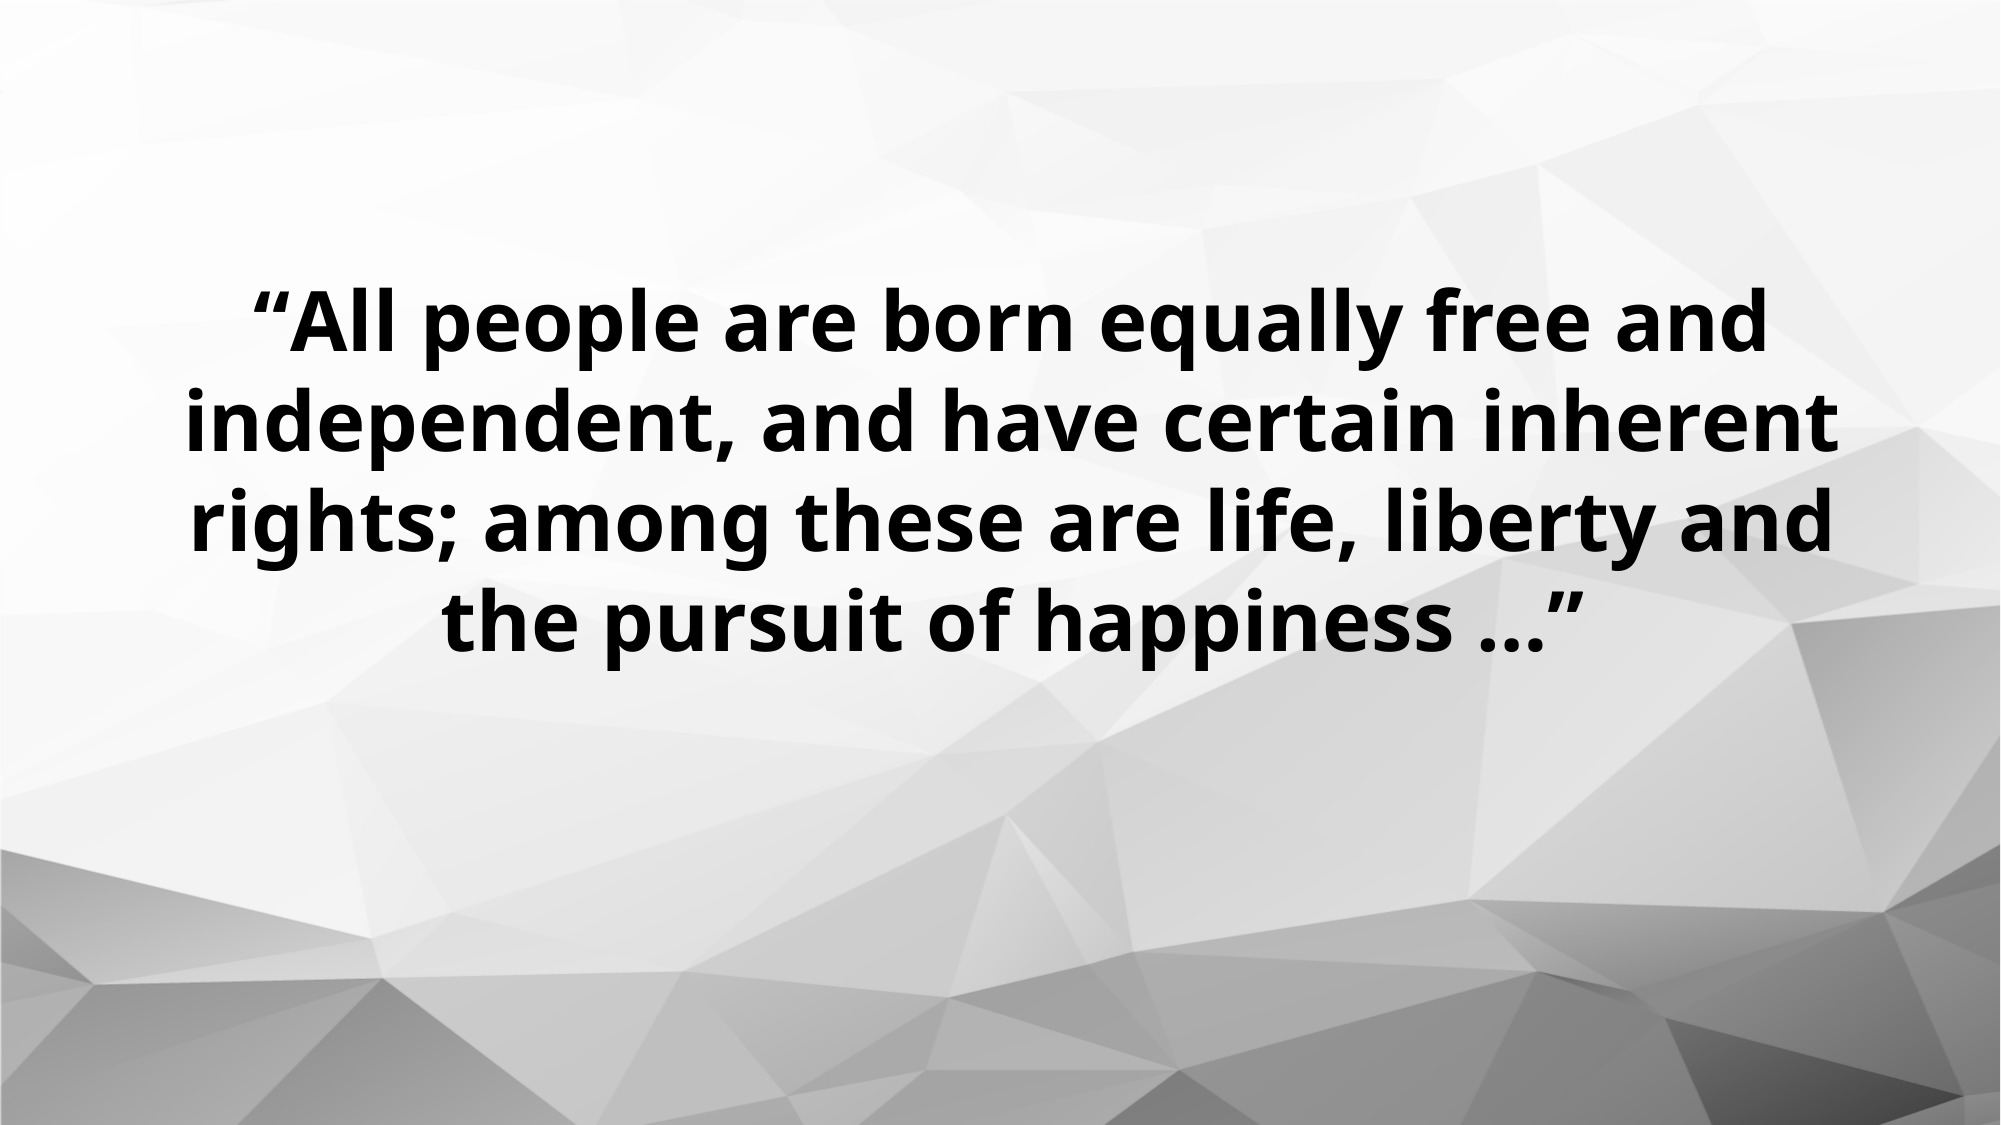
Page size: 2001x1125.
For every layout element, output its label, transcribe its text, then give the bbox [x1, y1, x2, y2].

picture [0, 0, 2001, 1125]
text_box “All people are born equally free and independent, and have certain inherent rights; among these are life, liberty and the pursuit of happiness …” [134, 160, 1892, 676]
